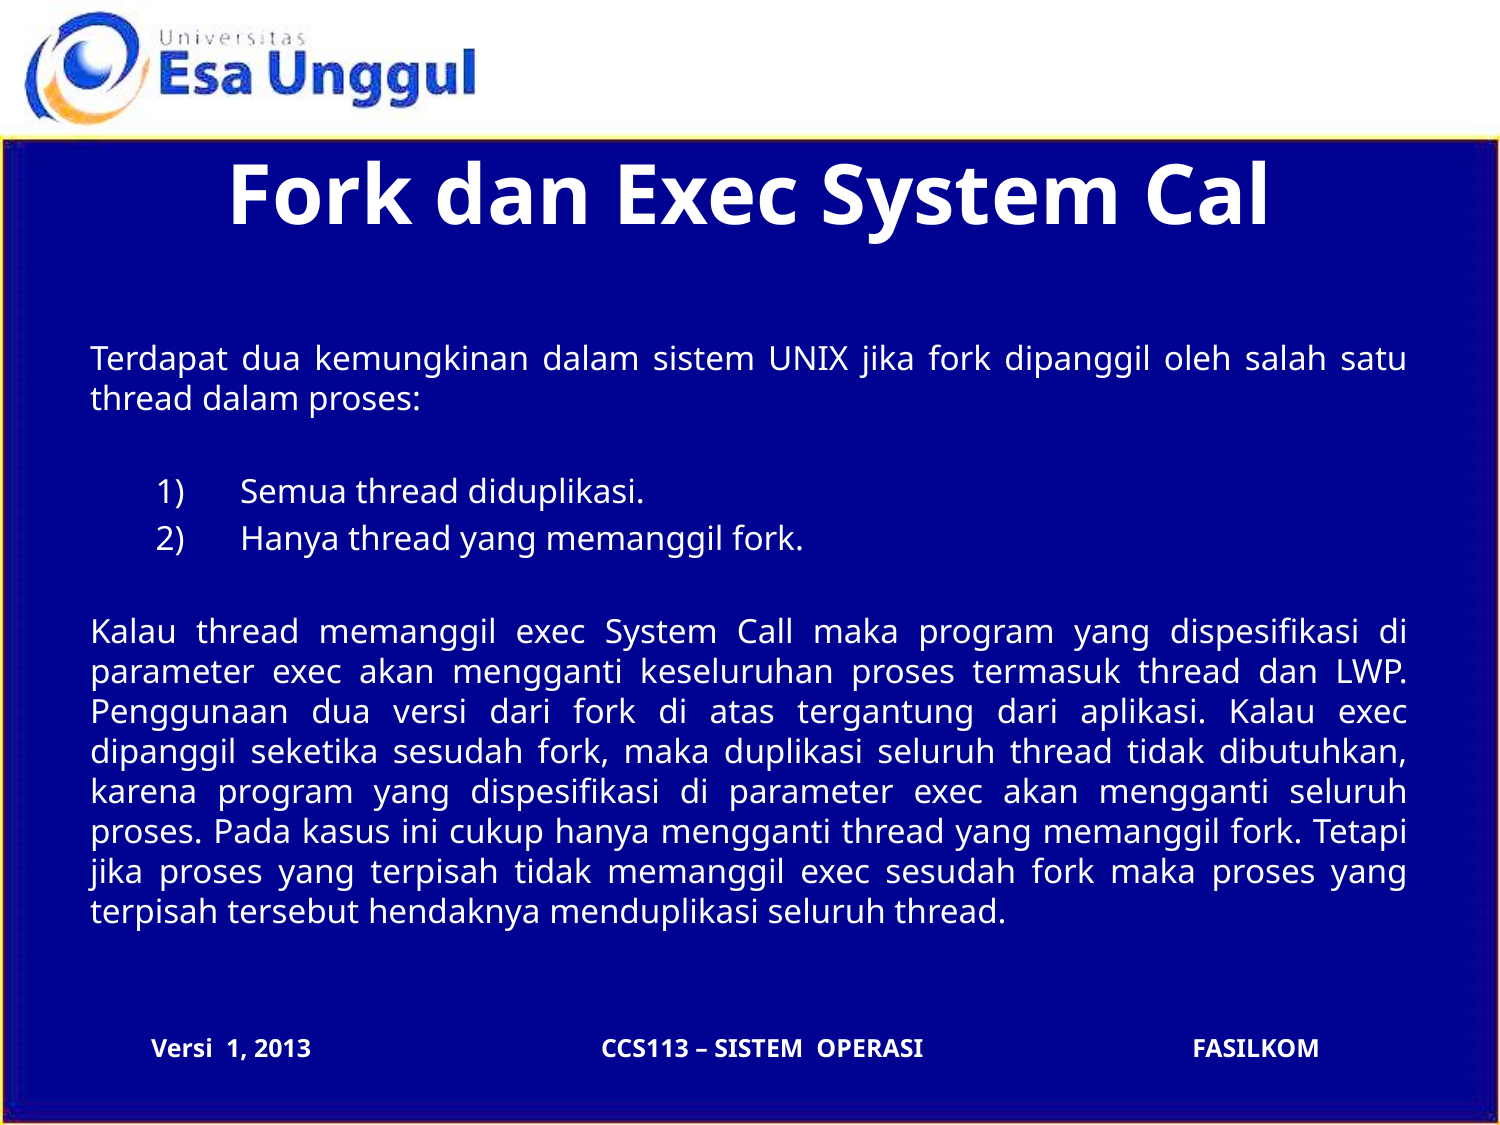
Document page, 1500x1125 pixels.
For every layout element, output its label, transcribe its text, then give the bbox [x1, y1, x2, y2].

title Fork dan Exec System Cal [75, 149, 1425, 233]
picture [0, 0, 1500, 1125]
list Terdapat dua kemungkinan dalam sistem UNIX jika fork dipanggil oleh salah satu thread dalam proses: Semua thread diduplikasi. Hanya thread yang memanggil fork. Kalau thread memanggil exec System Call maka program yang dispesifikasi di parameter exec akan mengganti keseluruhan proses termasuk thread dan LWP. Penggunaan dua versi dari fork di atas tergantung dari aplikasi. Kalau exec dipanggil seketika sesudah fork, maka duplikasi seluruh thread tidak dibutuhkan, karena program yang dispesifikasi di parameter exec akan mengganti seluruh proses. Pada kasus ini cukup hanya mengganti thread yang memanggil fork. Tetapi jika proses yang terpisah tidak memanggil exec sesudah fork maka proses yang terpisah tersebut hendaknya menduplikasi seluruh thread. [75, 262, 1425, 1005]
